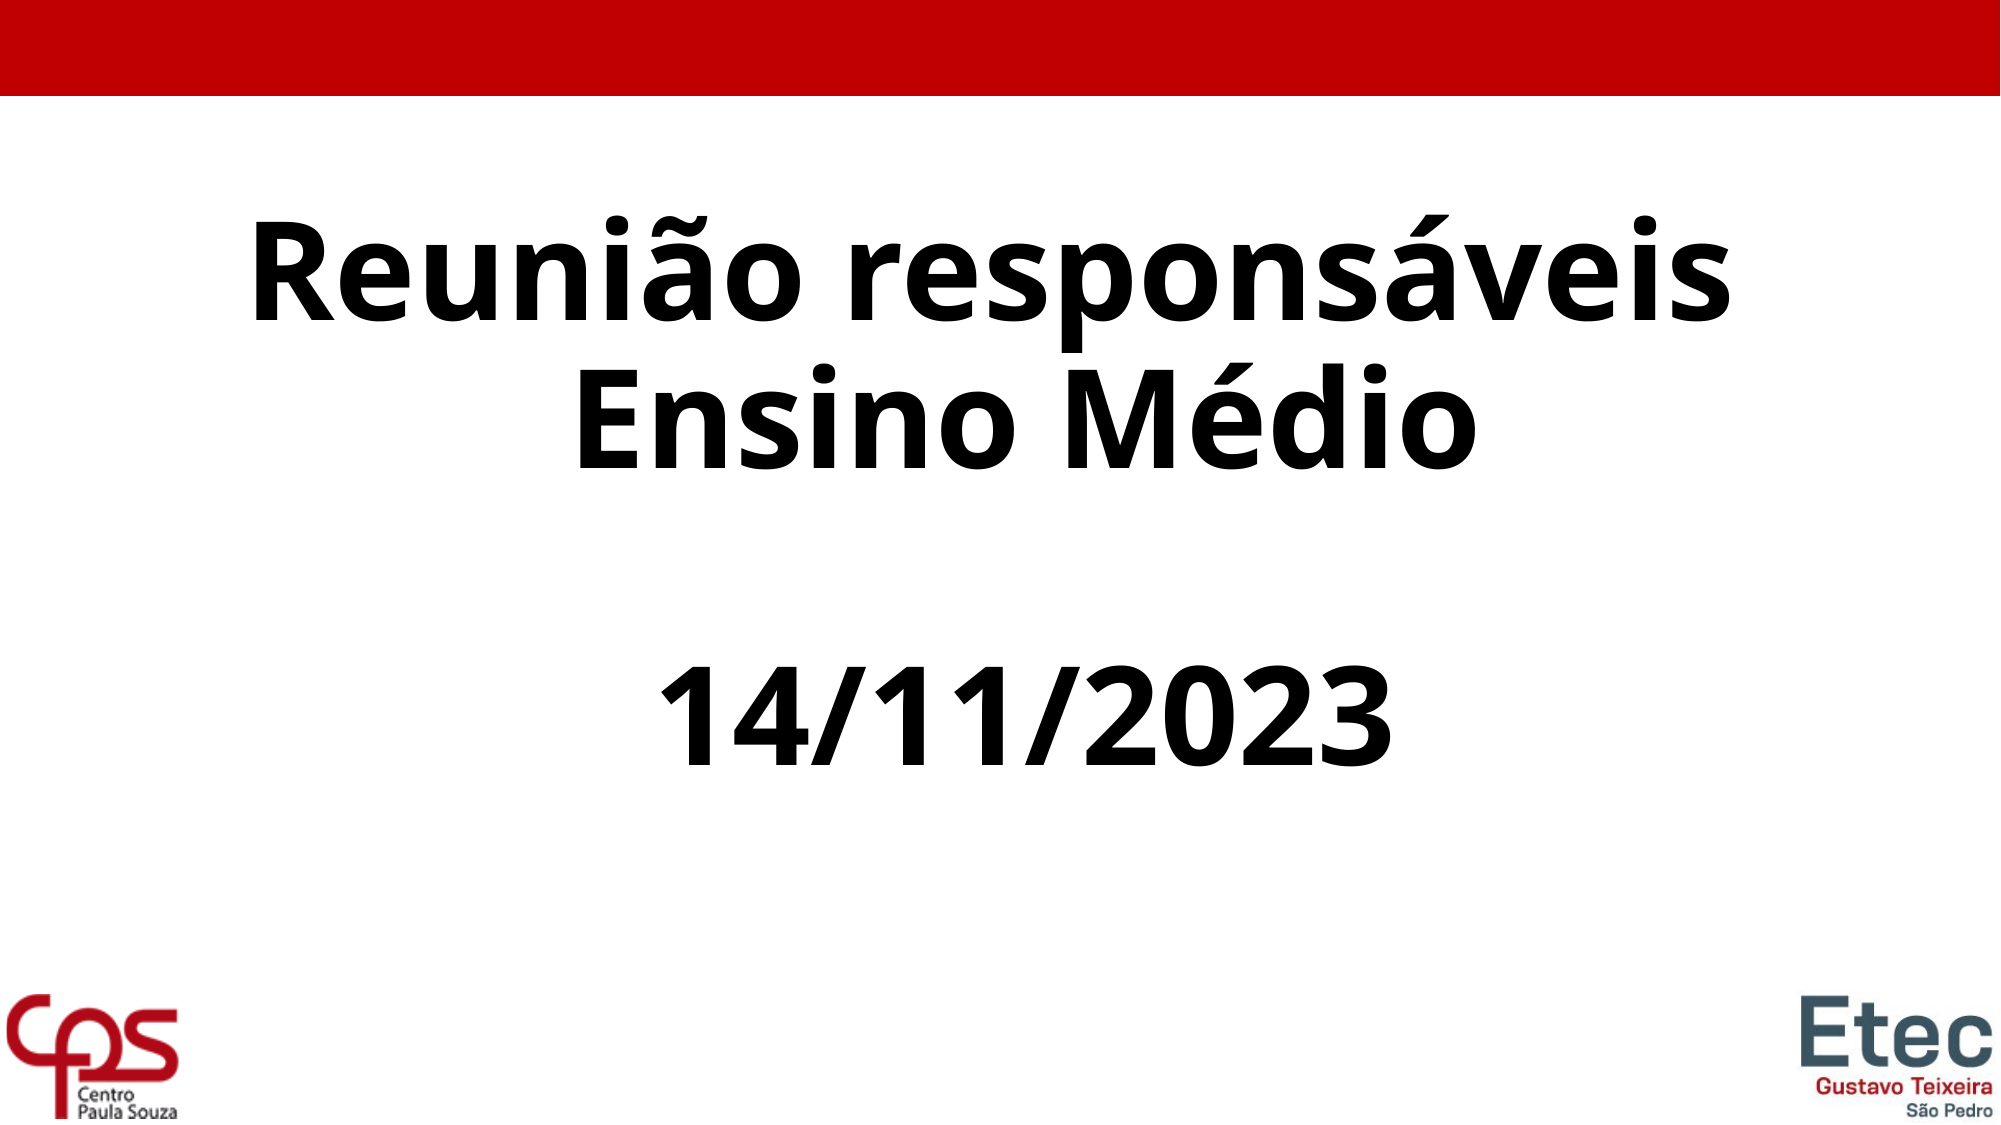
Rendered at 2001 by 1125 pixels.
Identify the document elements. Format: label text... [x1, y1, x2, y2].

picture [1796, 990, 2000, 1125]
title Reunião responsáveis Ensino Médio 14/11/2023 [177, 716, 1873, 1031]
picture [6, 994, 211, 1119]
